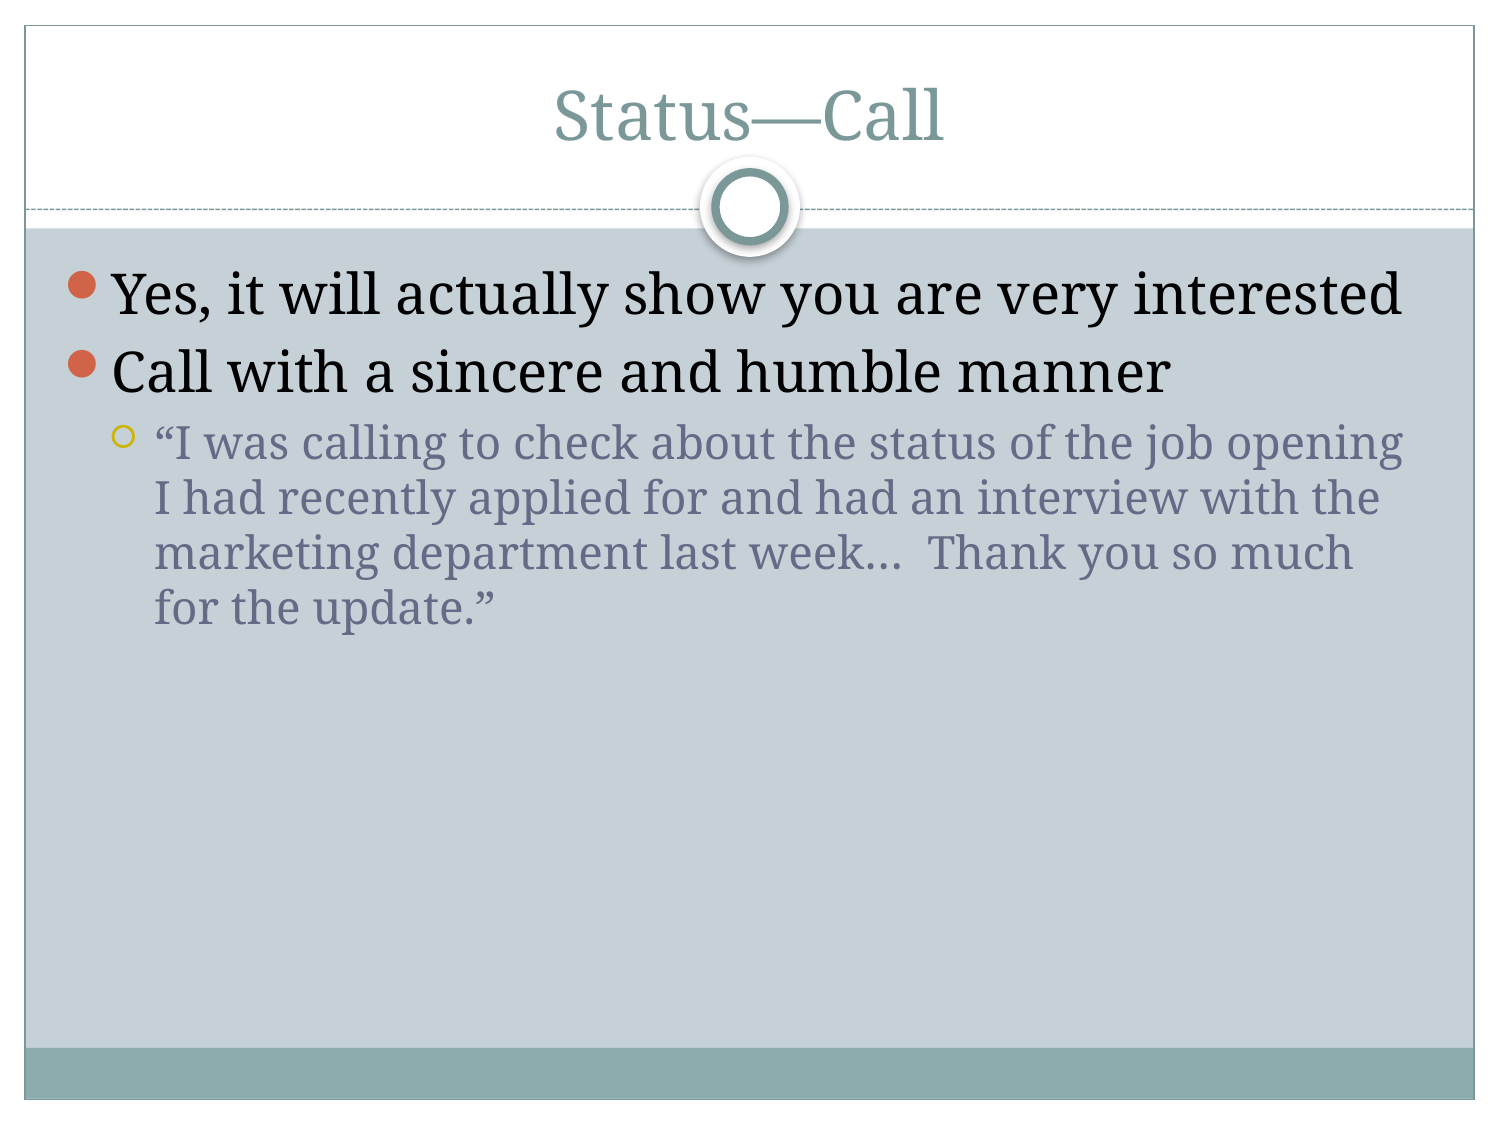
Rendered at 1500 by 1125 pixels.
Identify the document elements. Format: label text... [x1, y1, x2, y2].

title Status—Call [49, 37, 1450, 162]
list Yes, it will actually show you are very interested Call with a sincere and humble manner “I was calling to check about the status of the job opening I had recently applied for and had an interview with the marketing department last week… Thank you so much for the update.” [49, 250, 1445, 1001]
